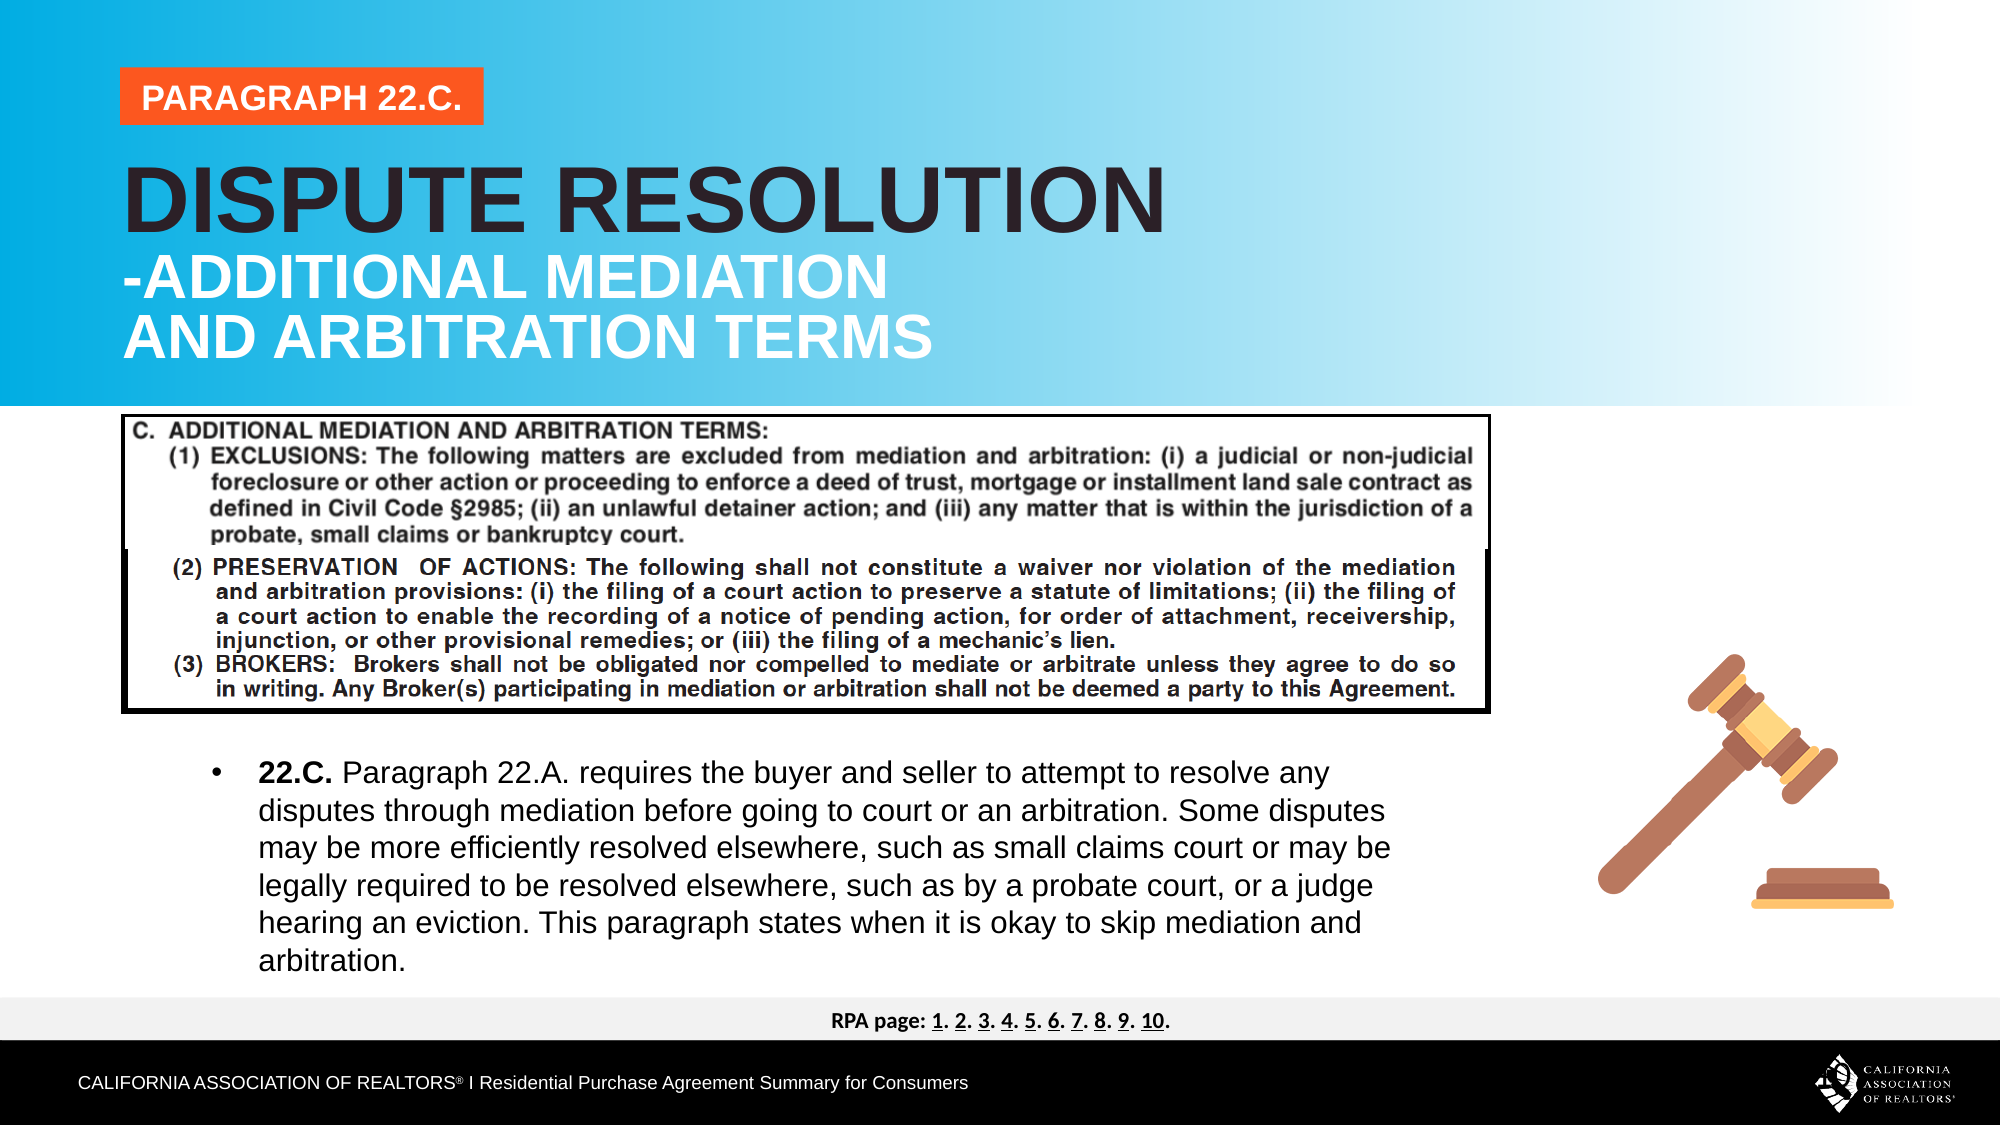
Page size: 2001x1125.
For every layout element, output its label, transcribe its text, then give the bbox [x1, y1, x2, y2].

text_box RPA page: 1. 2. 3. 4. 5. 6. 7. 8. 9. 10. [2, 997, 2000, 1041]
slide_number 108 [1805, 1050, 1863, 1096]
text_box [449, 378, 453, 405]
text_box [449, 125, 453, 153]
picture [1815, 1054, 1955, 1113]
text_box 22.C. Paragraph 22.A. requires the buyer and seller to attempt to resolve any disputes through mediation before going to court or an arbitration. Some disputes may be more efficiently resolved elsewhere, such as small claims court or may be legally required to be resolved elsewhere, such as by a probate court, or a judge hearing an eviction. This paragraph states when it is okay to skip mediation and arbitration. [203, 745, 1459, 985]
text_box DISPUTE RESOLUTION -ADDITIONAL MEDIATION AND ARBITRATION TERMS [114, 153, 1992, 378]
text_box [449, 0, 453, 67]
picture [124, 417, 1488, 702]
picture [1597, 654, 1894, 910]
slide_number 104 [660, 378, 664, 405]
text_box Paragraph 22.C. [120, 67, 484, 125]
slide_number 104 [660, 0, 664, 153]
text_box [124, 549, 1488, 712]
